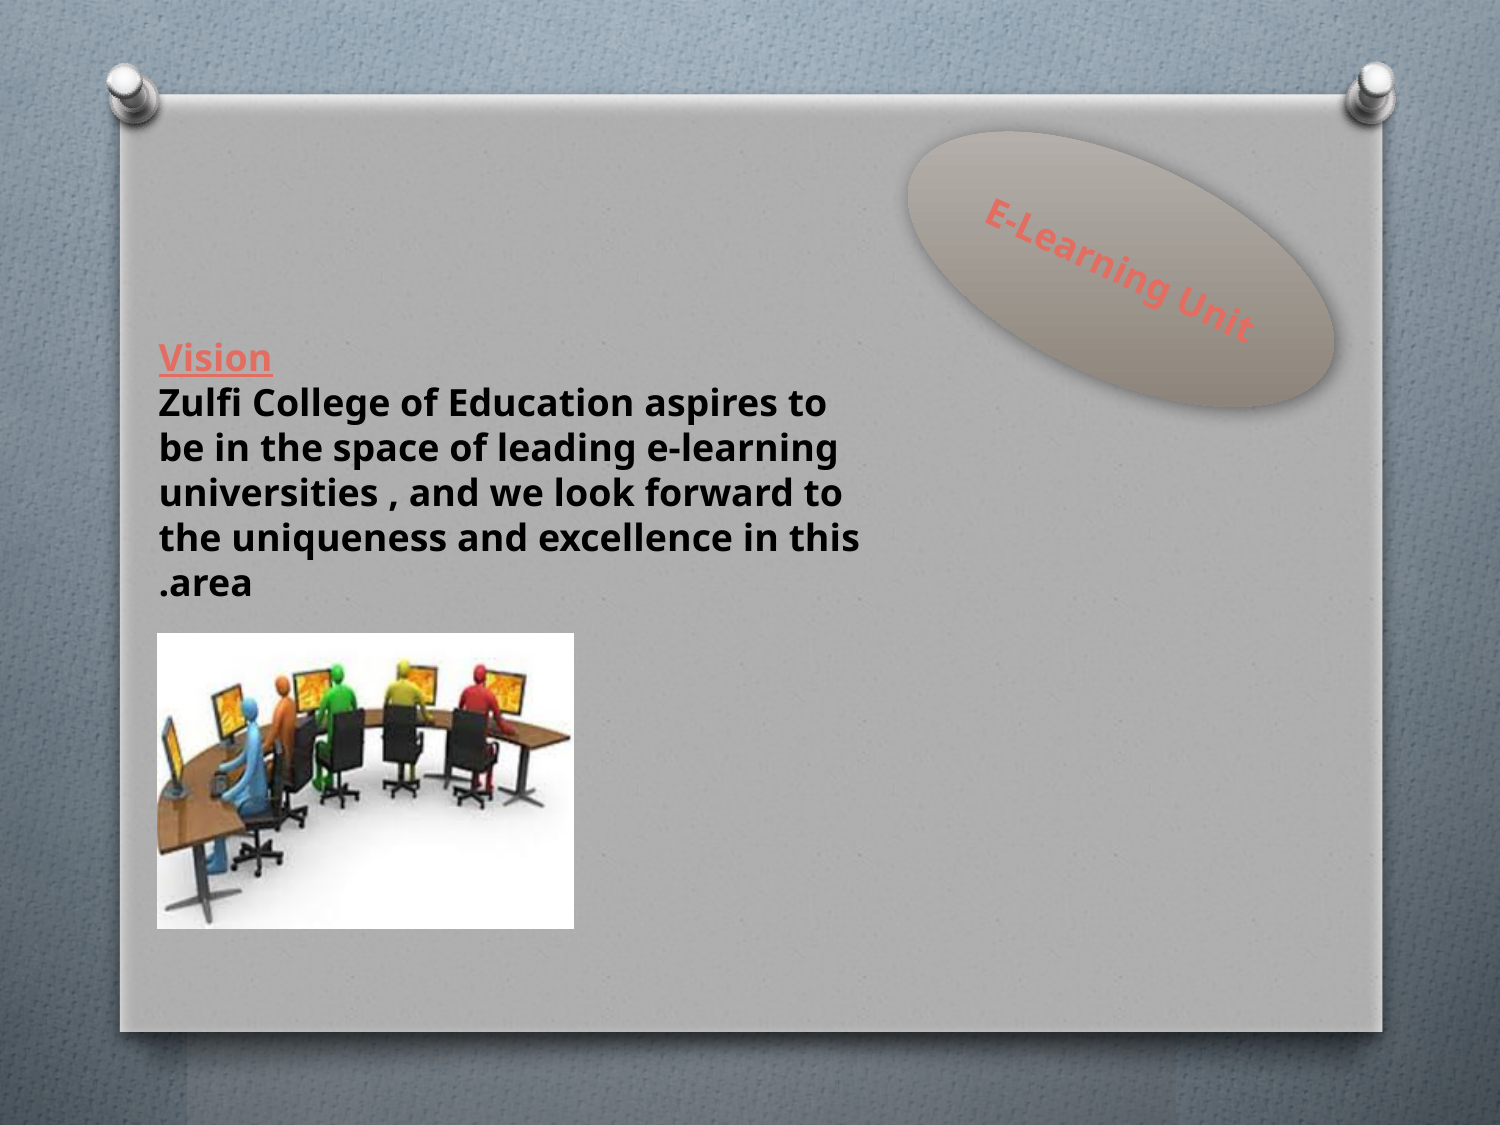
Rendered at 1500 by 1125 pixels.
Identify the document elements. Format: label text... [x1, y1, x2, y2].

picture [1317, 35, 1439, 156]
text_box E-Learning Unit [907, 130, 1335, 408]
picture [157, 633, 574, 929]
picture [75, 29, 198, 153]
text_box Vision Zulfi College of Education aspires to be in the space of leading e-learning universities , and we look forward to the uniqueness and excellence in this area. [143, 326, 894, 656]
